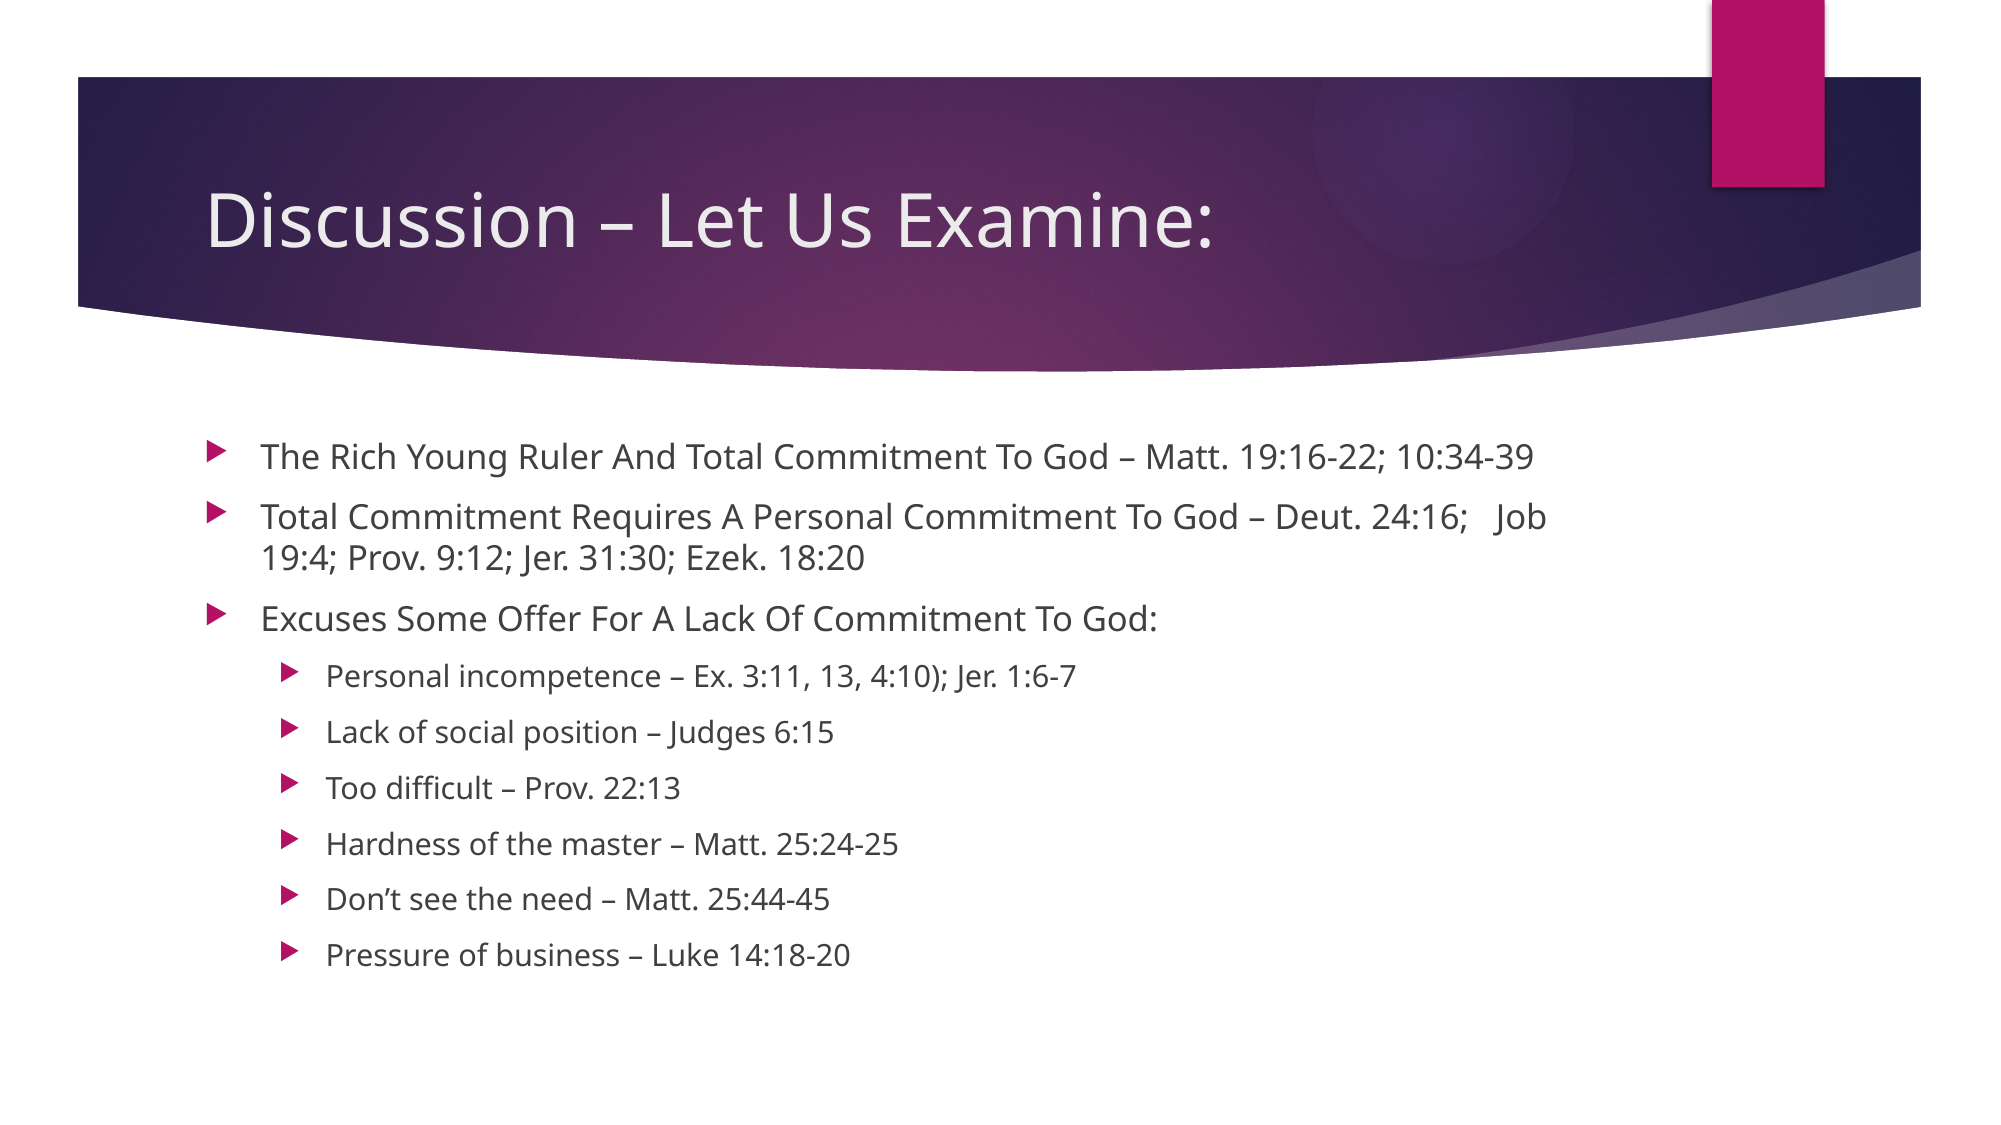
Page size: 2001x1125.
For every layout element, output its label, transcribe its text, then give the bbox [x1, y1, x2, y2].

list The Rich Young Ruler And Total Commitment To God – Matt. 19:16-22; 10:34-39 Total Commitment Requires A Personal Commitment To God – Deut. 24:16; Job 19:4; Prov. 9:12; Jer. 31:30; Ezek. 18:20 Excuses Some Offer For A Lack Of Commitment To God: Personal incompetence – Ex. 3:11, 13, 4:10); Jer. 1:6-7 Lack of social position – Judges 6:15 Too difficult – Prov. 22:13 Hardness of the master – Matt. 25:24-25 Don’t see the need – Matt. 25:44-45 Pressure of business – Luke 14:18-20 [189, 427, 1638, 988]
title Discussion – Let Us Examine: [189, 159, 1627, 276]
